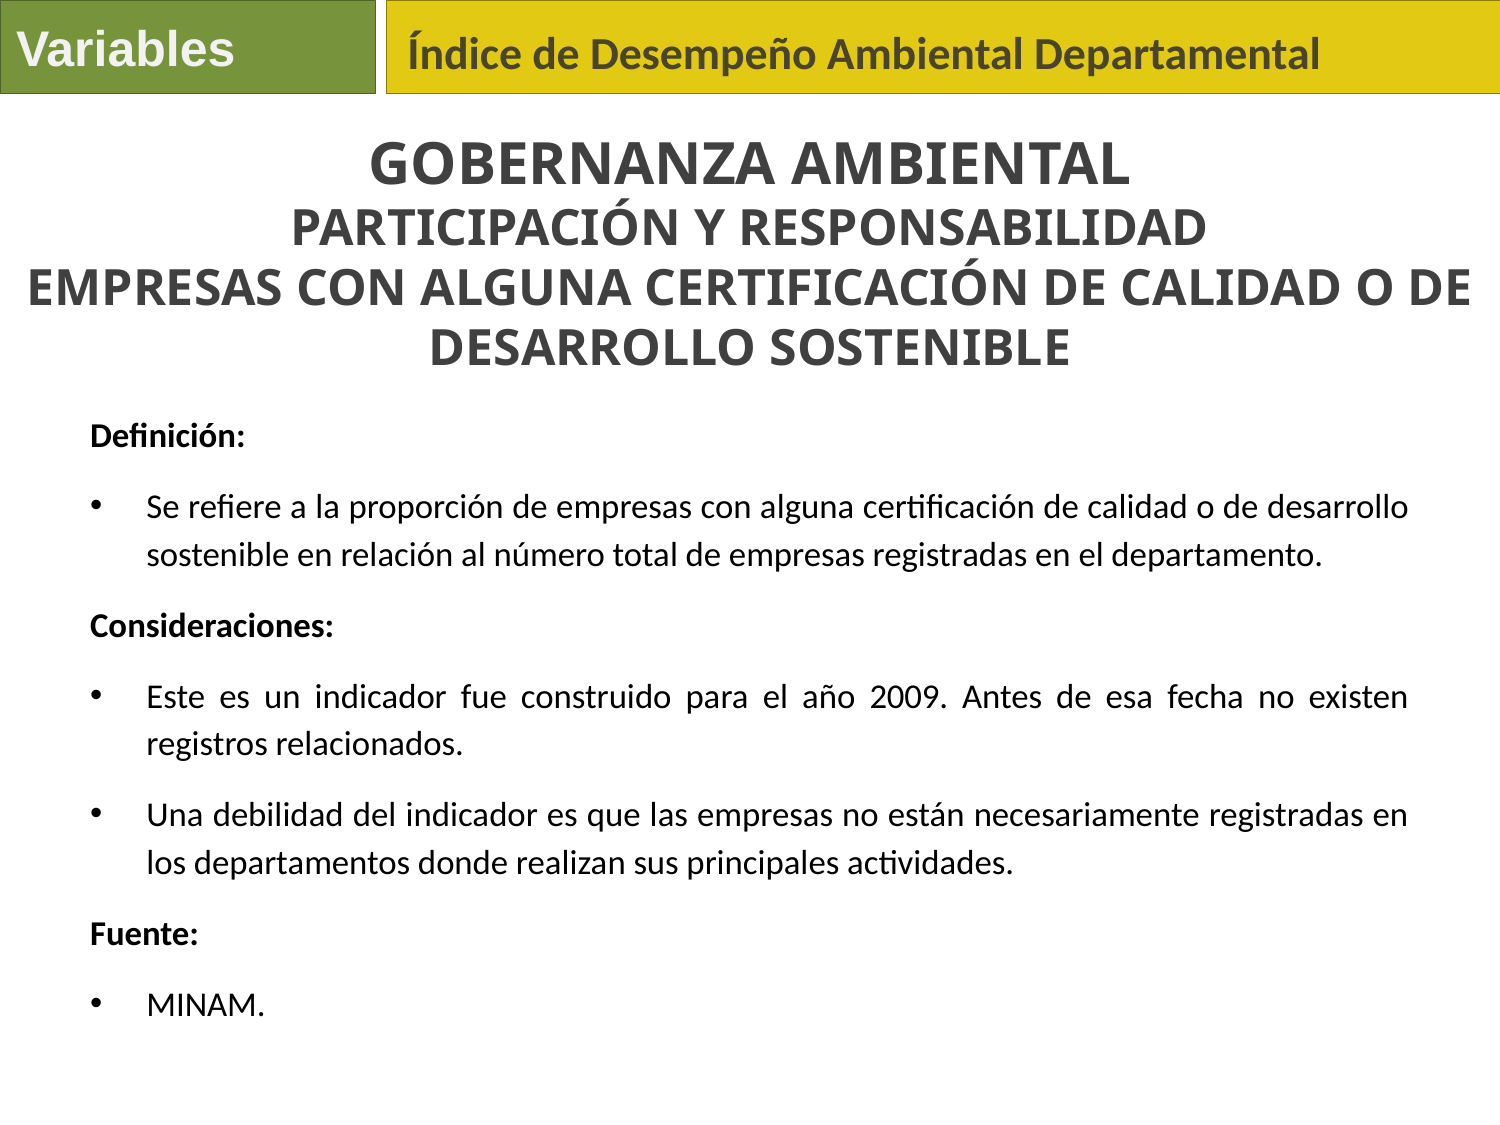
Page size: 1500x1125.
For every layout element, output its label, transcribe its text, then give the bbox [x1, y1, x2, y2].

text_box [385, 0, 1500, 96]
text_box Variables [1, 9, 251, 85]
text_box [0, 0, 377, 96]
list Definición: Se refiere a la proporción de empresas con alguna certificación de calidad o de desarrollo sostenible en relación al número total de empresas registradas en el departamento. Consideraciones: Este es un indicador fue construido para el año 2009. Antes de esa fecha no existen registros relacionados. Una debilidad del indicador es que las empresas no están necesariamente registradas en los departamentos donde realizan sus principales actividades. Fuente: MINAM. [75, 399, 1425, 1079]
text_box Gobernanza Ambiental Participación y responsabilidad Empresas con alguna certificación de calidad o de desarrollo sostenible [0, 118, 1500, 384]
text_box Índice de Desempeño Ambiental Departamental [392, 16, 1337, 86]
